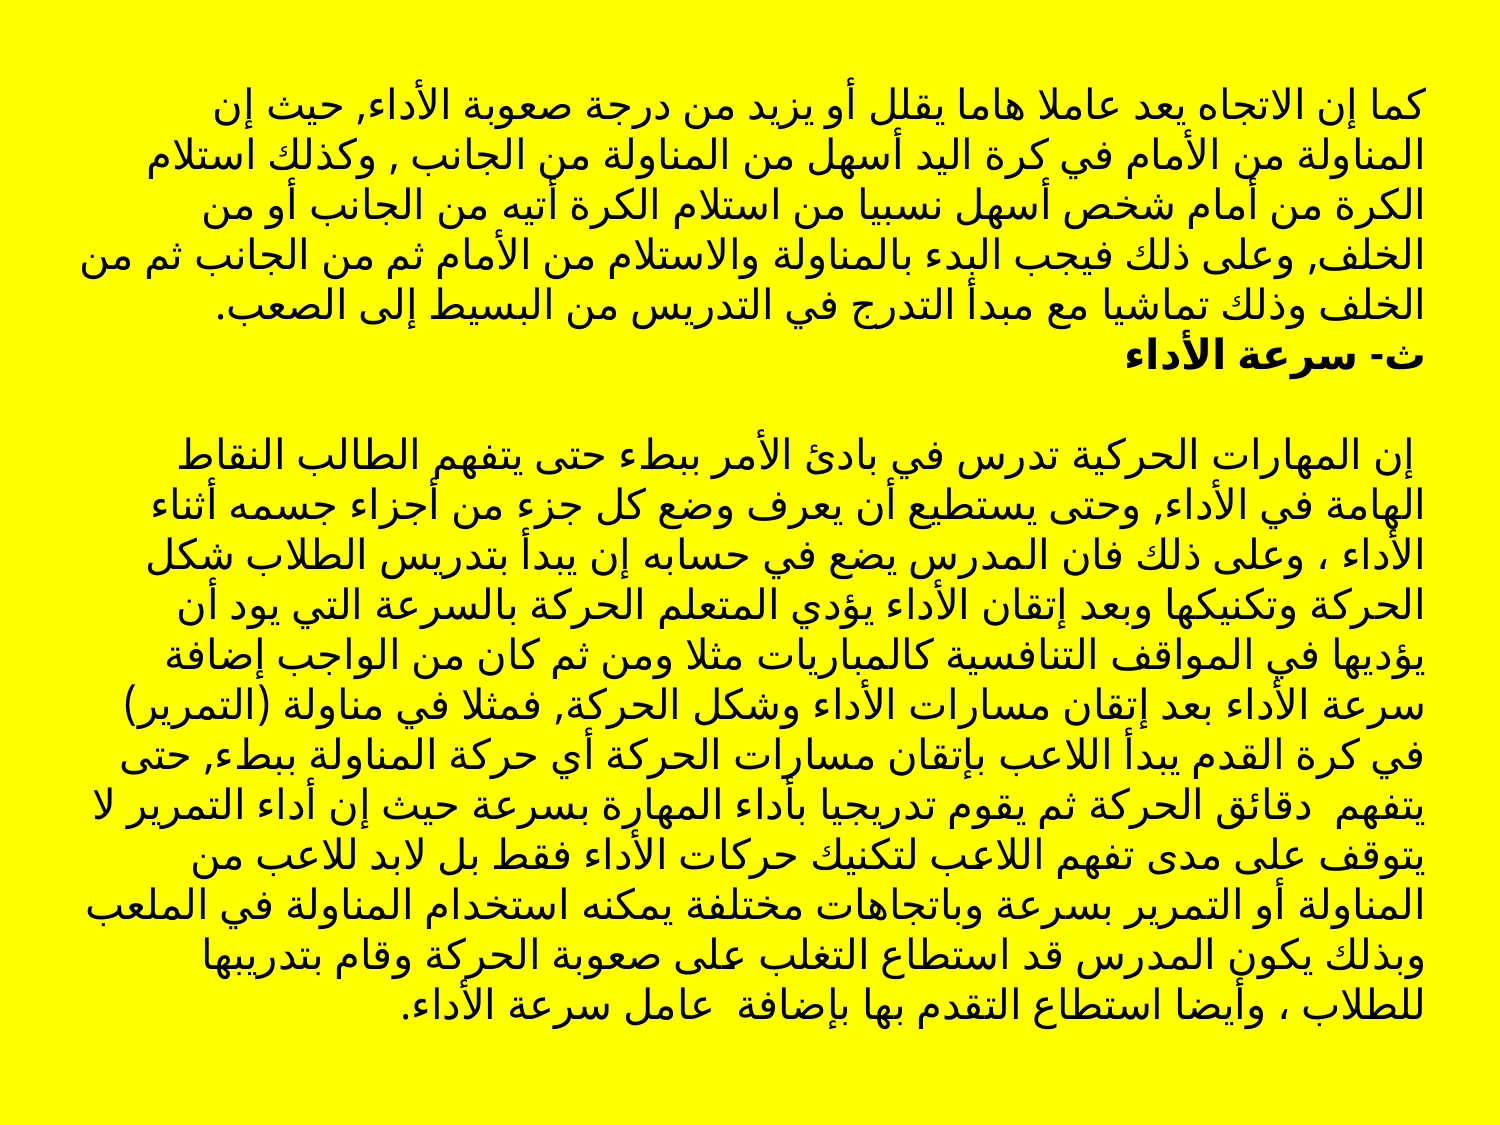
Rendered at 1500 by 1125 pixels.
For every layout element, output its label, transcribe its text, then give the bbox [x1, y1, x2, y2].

text_box كما إن الاتجاه يعد عاملا هاما يقلل أو يزيد من درجة صعوبة الأداء, حيث إن المناولة من الأمام في كرة اليد أسهل من المناولة من الجانب , وكذلك استلام الكرة من أمام شخص أسهل نسبيا من استلام الكرة أتيه من الجانب أو من الخلف, وعلى ذلك فيجب البدء بالمناولة والاستلام من الأمام ثم من الجانب ثم من الخلف وذلك تماشيا مع مبدأ التدرج في التدريس من البسيط إلى الصعب. ث- سرعة الأداء إن المهارات الحركية تدرس في بادئ الأمر ببطء حتى يتفهم الطالب النقاط الهامة في الأداء, وحتى يستطيع أن يعرف وضع كل جزء من أجزاء جسمه أثناء الأداء ، وعلى ذلك فان المدرس يضع في حسابه إن يبدأ بتدريس الطلاب شكل الحركة وتكنيكها وبعد إتقان الأداء يؤدي المتعلم الحركة بالسرعة التي يود أن يؤديها في المواقف التنافسية كالمباريات مثلا ومن ثم كان من الواجب إضافة سرعة الأداء بعد إتقان مسارات الأداء وشكل الحركة, فمثلا في مناولة (التمرير) في كرة القدم يبدأ اللاعب بإتقان مسارات الحركة أي حركة المناولة ببطء, حتى يتفهم دقائق الحركة ثم يقوم تدريجيا بأداء المهارة بسرعة حيث إن أداء التمرير لا يتوقف على مدى تفهم اللاعب لتكنيك حركات الأداء فقط بل لابد للاعب من المناولة أو التمرير بسرعة وباتجاهات مختلفة يمكنه استخدام المناولة في الملعب وبذلك يكون المدرس قد استطاع التغلب على صعوبة الحركة وقام بتدريبها للطلاب ، وأيضا استطاع التقدم بها بإضافة عامل سرعة الأداء. [58, 70, 1442, 1125]
